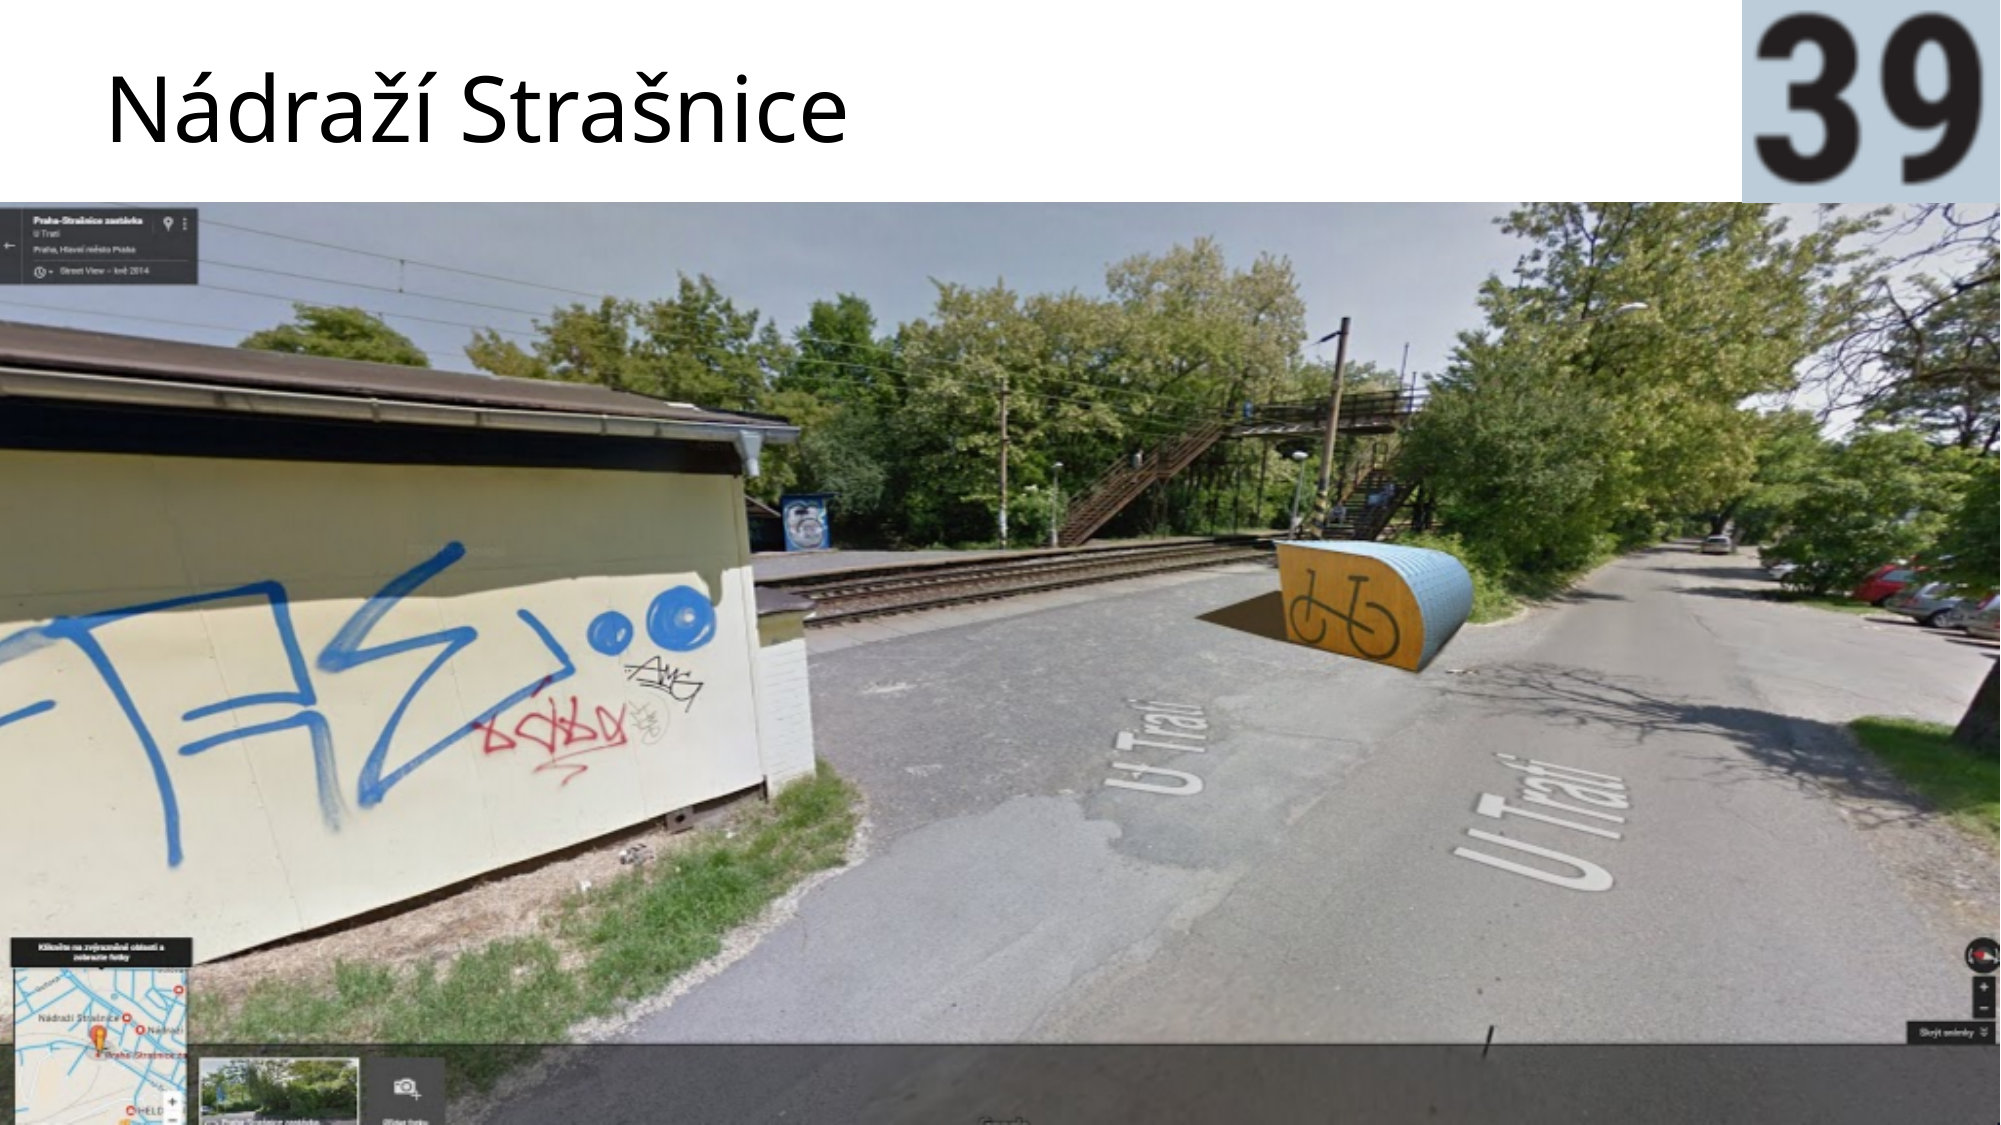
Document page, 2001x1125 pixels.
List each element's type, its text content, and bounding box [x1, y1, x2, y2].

title Nádraží Strašnice [89, 4, 1742, 202]
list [1742, 0, 2000, 203]
picture [0, 202, 2000, 1125]
